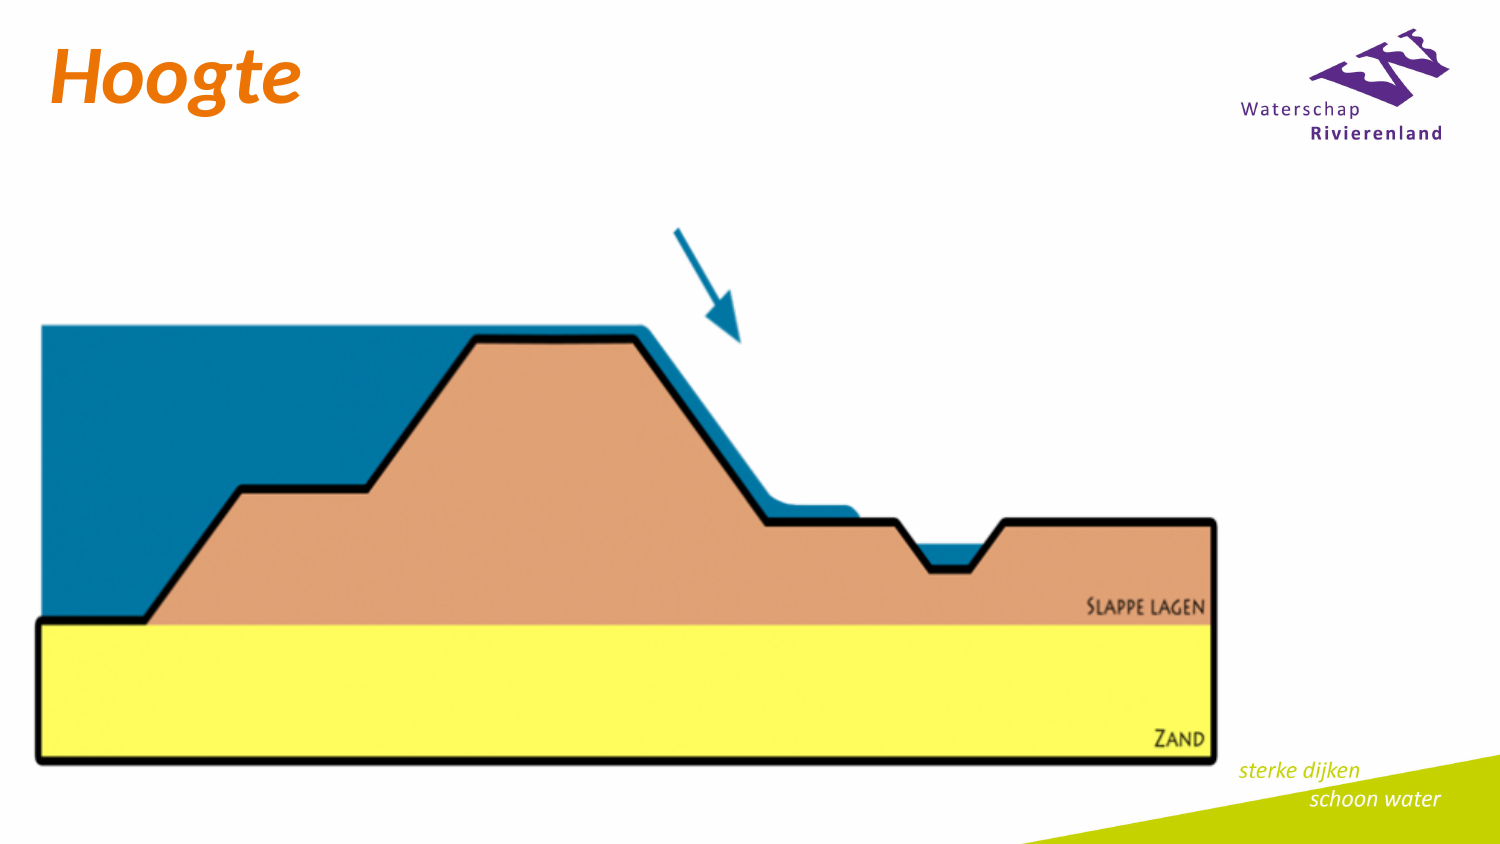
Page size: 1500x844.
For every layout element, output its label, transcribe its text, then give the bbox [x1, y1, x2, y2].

picture [0, 0, 1500, 844]
title Hoogte [34, 24, 1385, 113]
